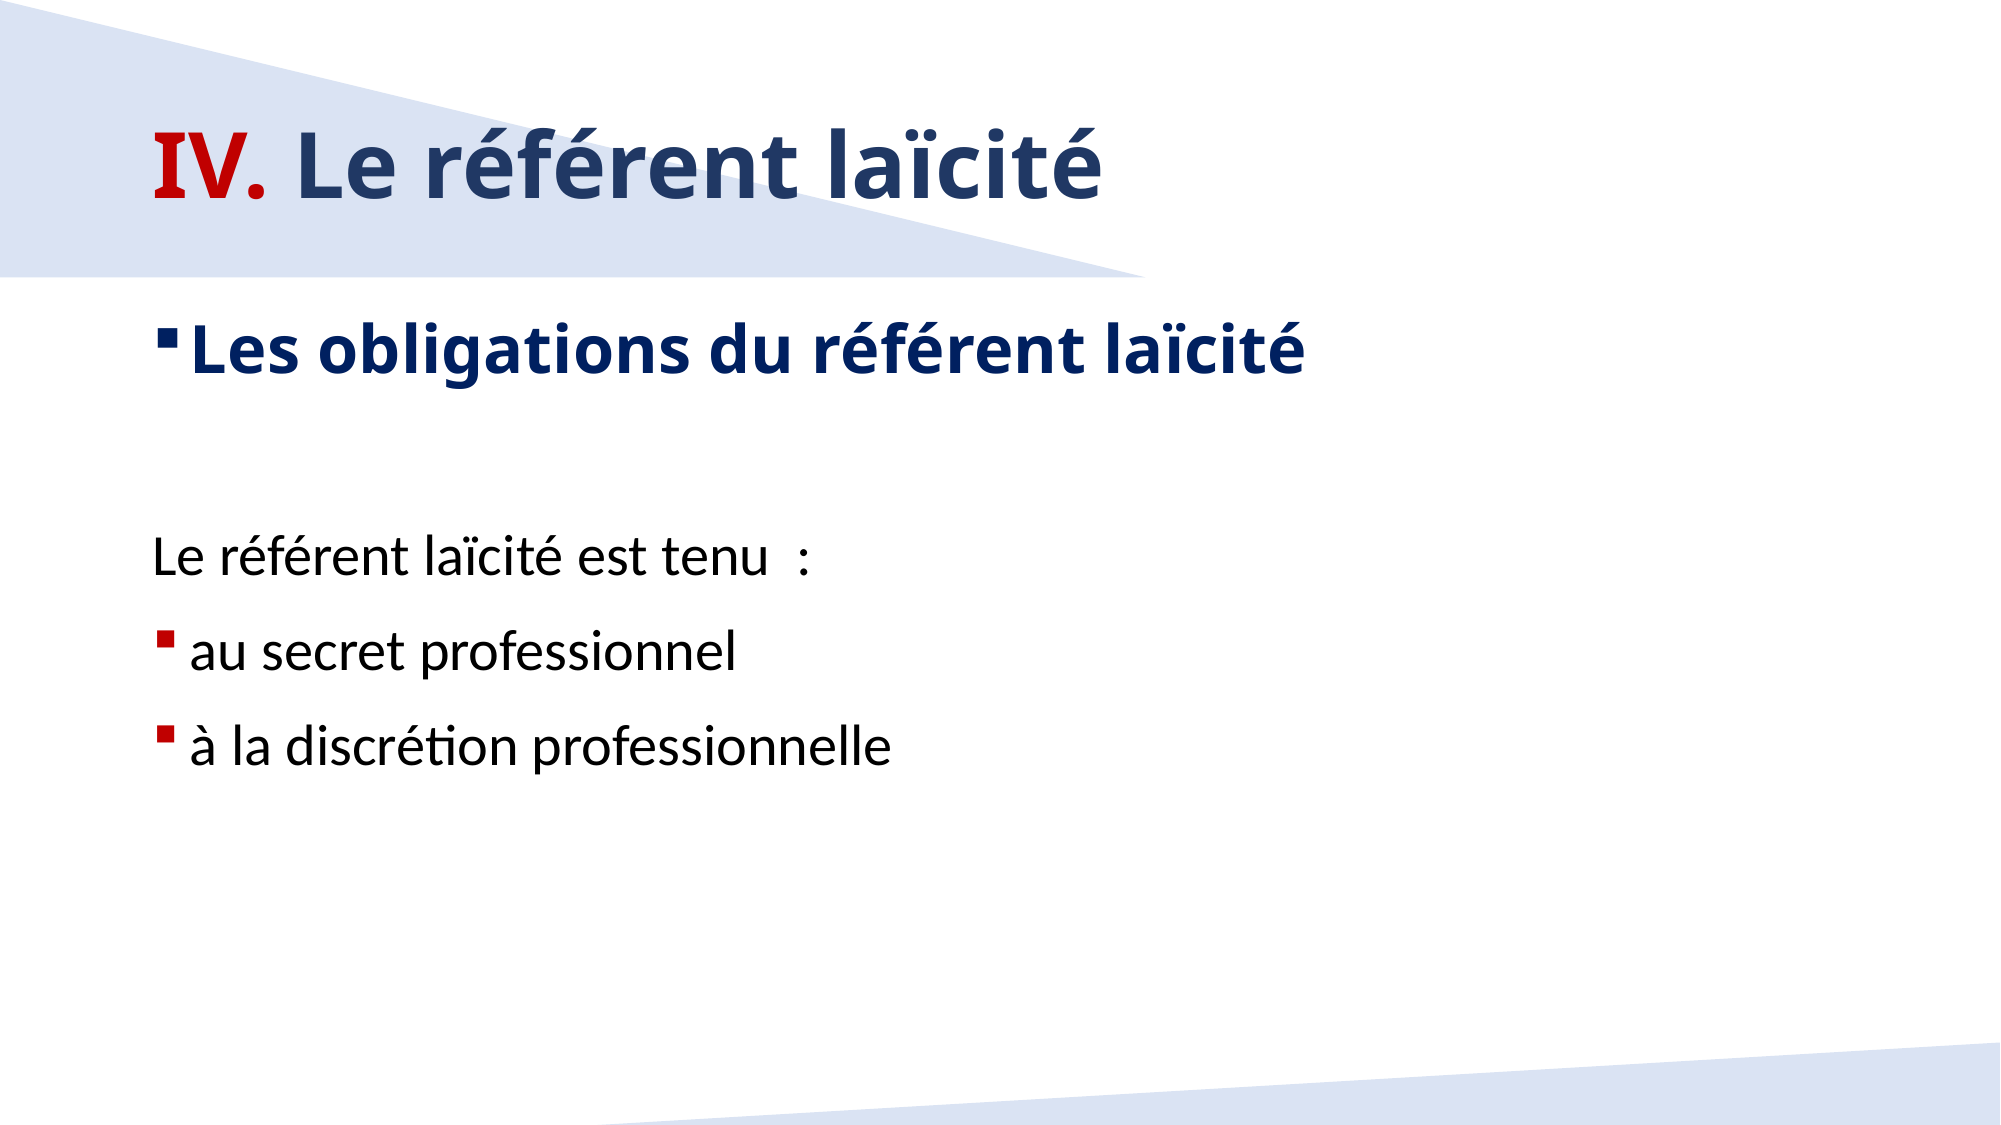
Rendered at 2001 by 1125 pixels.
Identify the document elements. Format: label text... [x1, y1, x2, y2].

list Les obligations du référent laïcité Le référent laïcité est tenu : au secret professionnel à la discrétion professionnelle [137, 299, 1863, 1014]
text_box [0, 0, 1146, 279]
title IV. Le référent laïcité [137, 59, 1863, 278]
slide_number 35 [1412, 1042, 1863, 1075]
text_box [597, 1041, 2000, 1125]
